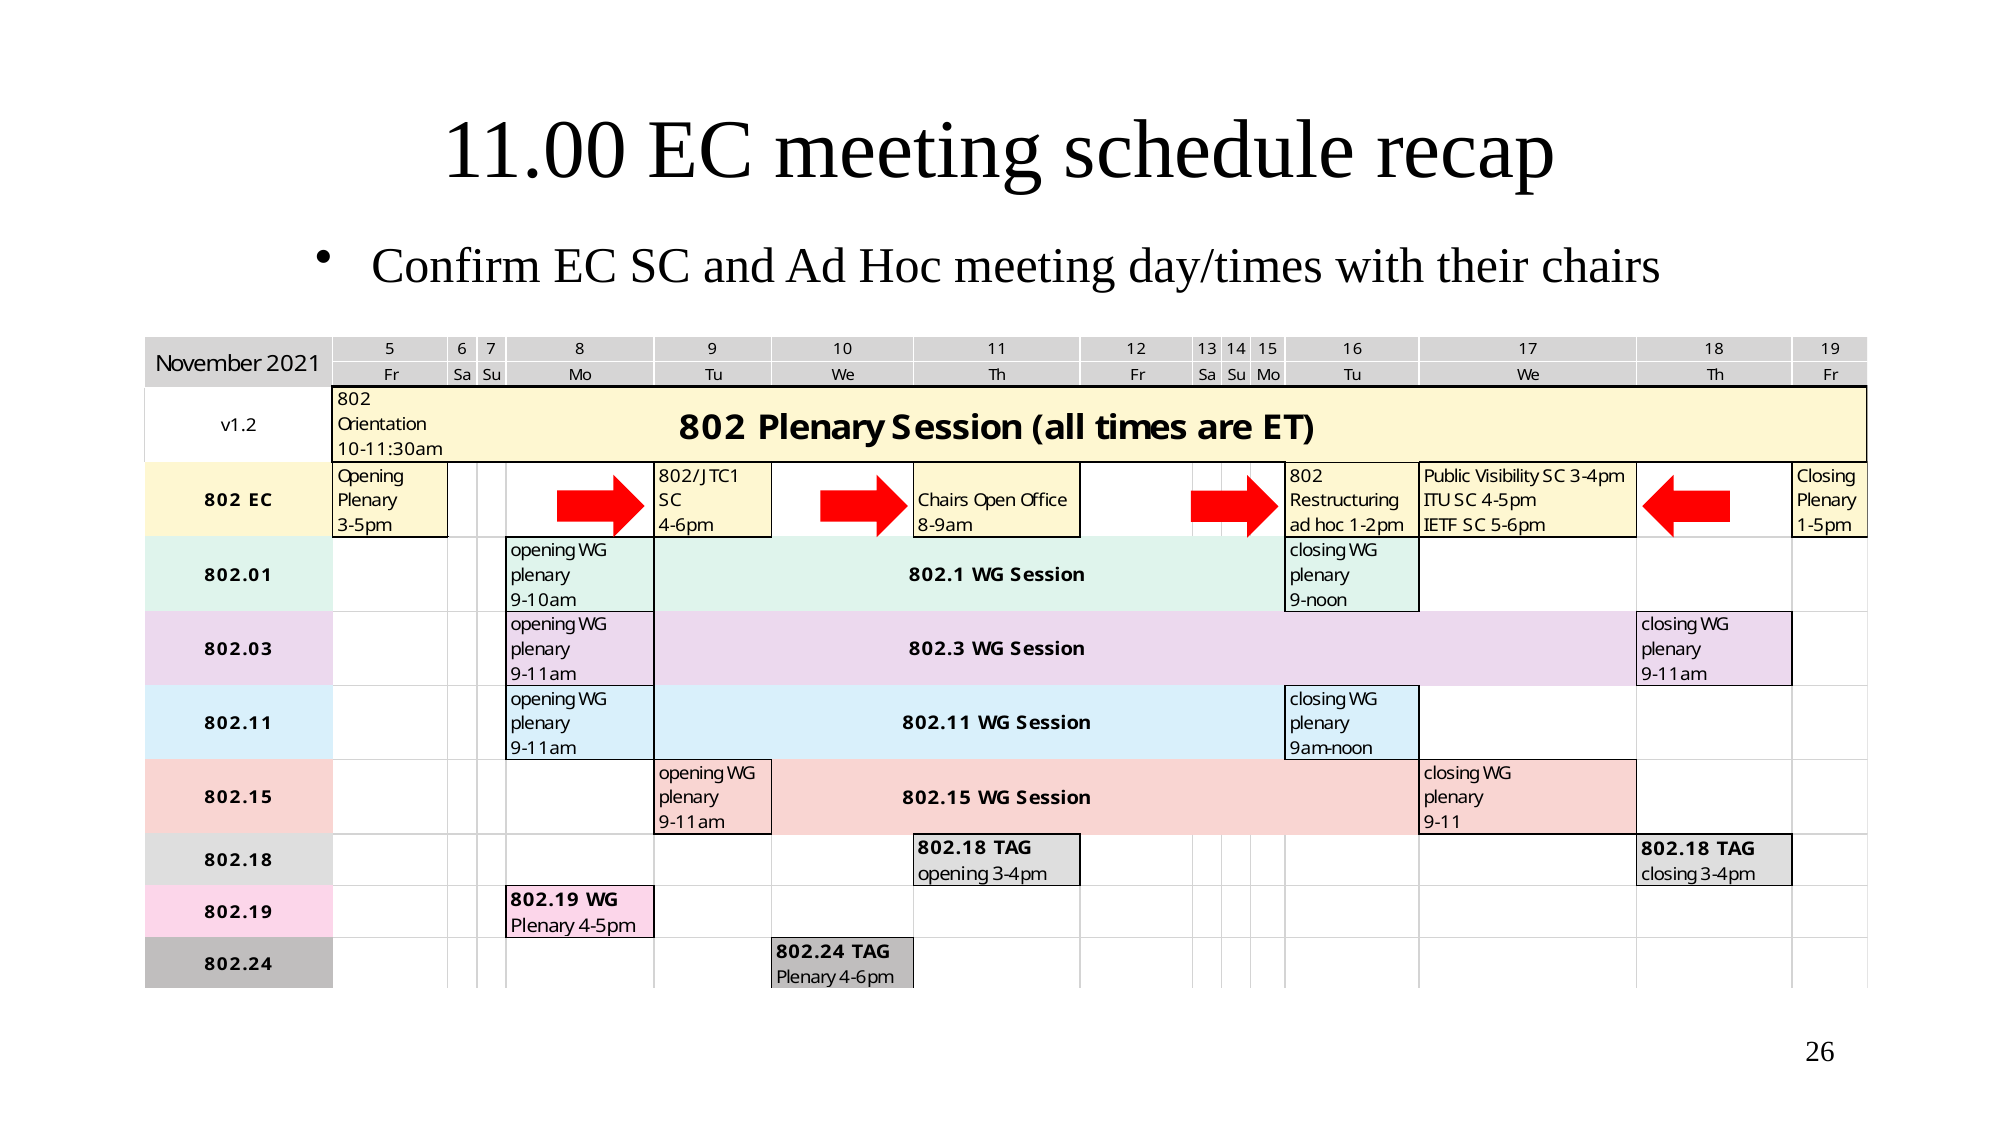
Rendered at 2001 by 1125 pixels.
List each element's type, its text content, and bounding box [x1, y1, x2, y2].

slide_number 26 [1433, 1024, 1851, 1101]
list Confirm EC SC and Ad Hoc meeting day/times with their chairs [299, 224, 1713, 301]
picture [143, 335, 1869, 990]
title 11.00 EC meeting schedule recap [362, 49, 1638, 238]
